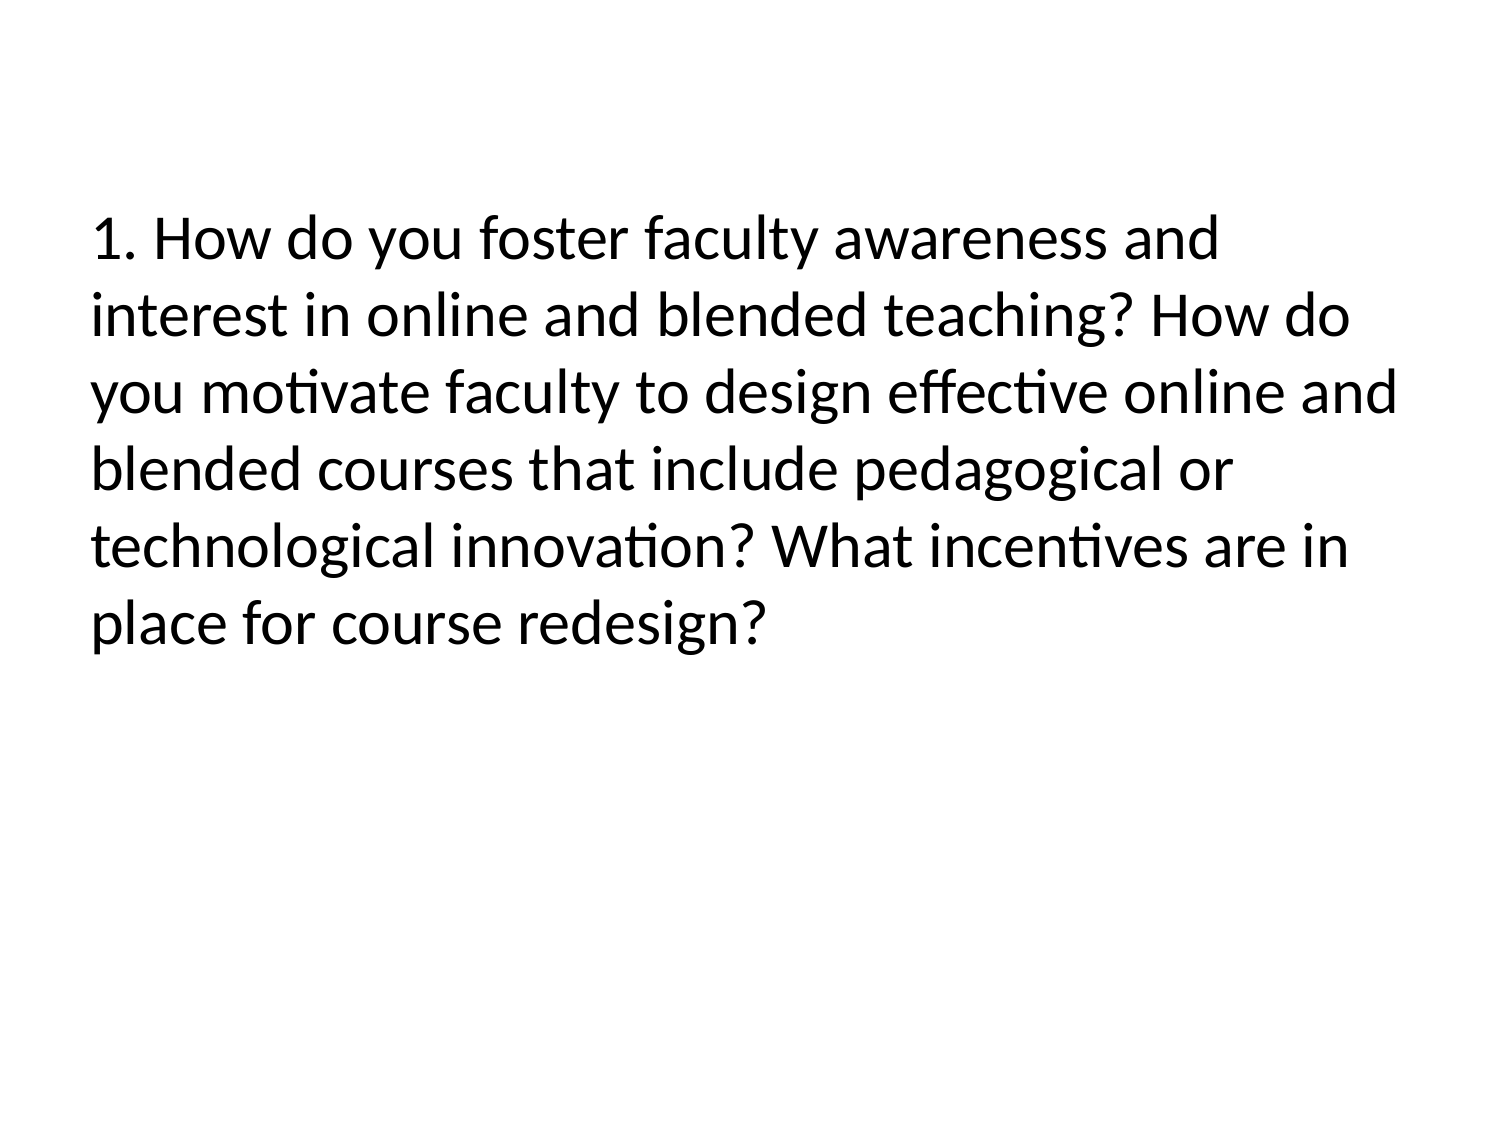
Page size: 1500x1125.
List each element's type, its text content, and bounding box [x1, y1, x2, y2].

title 1. How do you foster faculty awareness and interest in online and blended teaching? How do you motivate faculty to design effective online and blended courses that include pedagogical or technological innovation? What incentives are in place for course redesign? [75, 99, 1438, 838]
